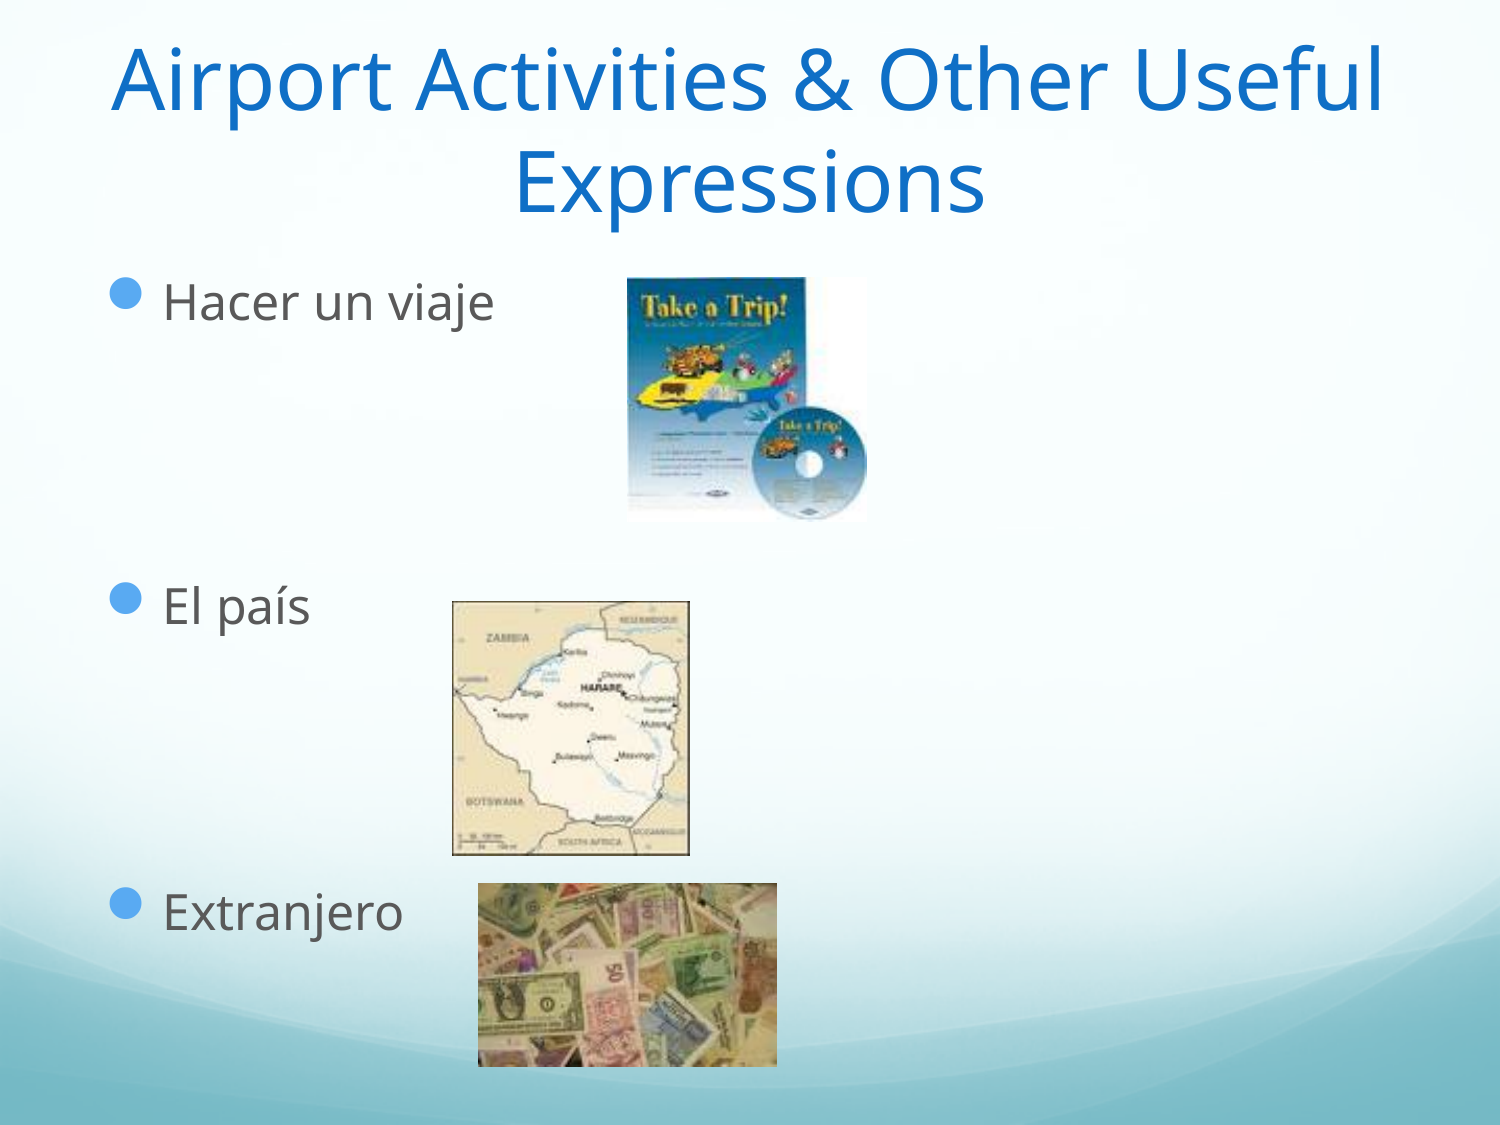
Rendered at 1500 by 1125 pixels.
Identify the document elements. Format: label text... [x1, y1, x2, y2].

picture [451, 600, 690, 856]
list Hacer un viaje El país Extranjero [90, 262, 1410, 975]
picture [477, 882, 777, 1068]
title Airport Activities & Other Useful Expressions [90, 17, 1410, 237]
picture [626, 277, 868, 522]
